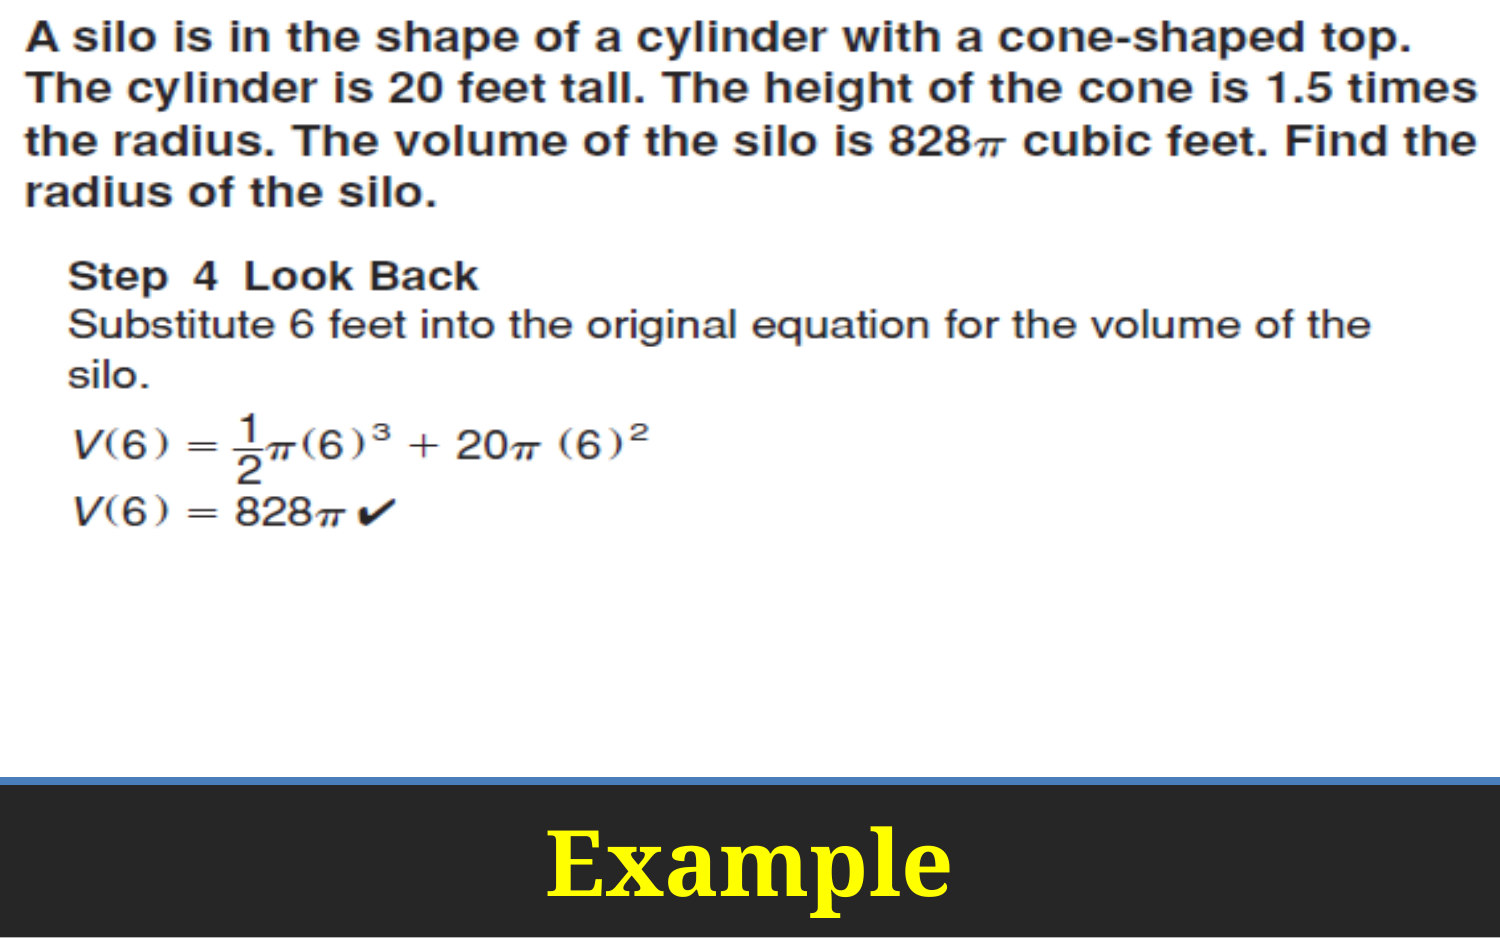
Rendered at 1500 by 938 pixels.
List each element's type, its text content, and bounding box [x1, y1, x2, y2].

picture [0, 0, 1500, 224]
picture [49, 249, 1388, 543]
title Example [75, 781, 1425, 938]
